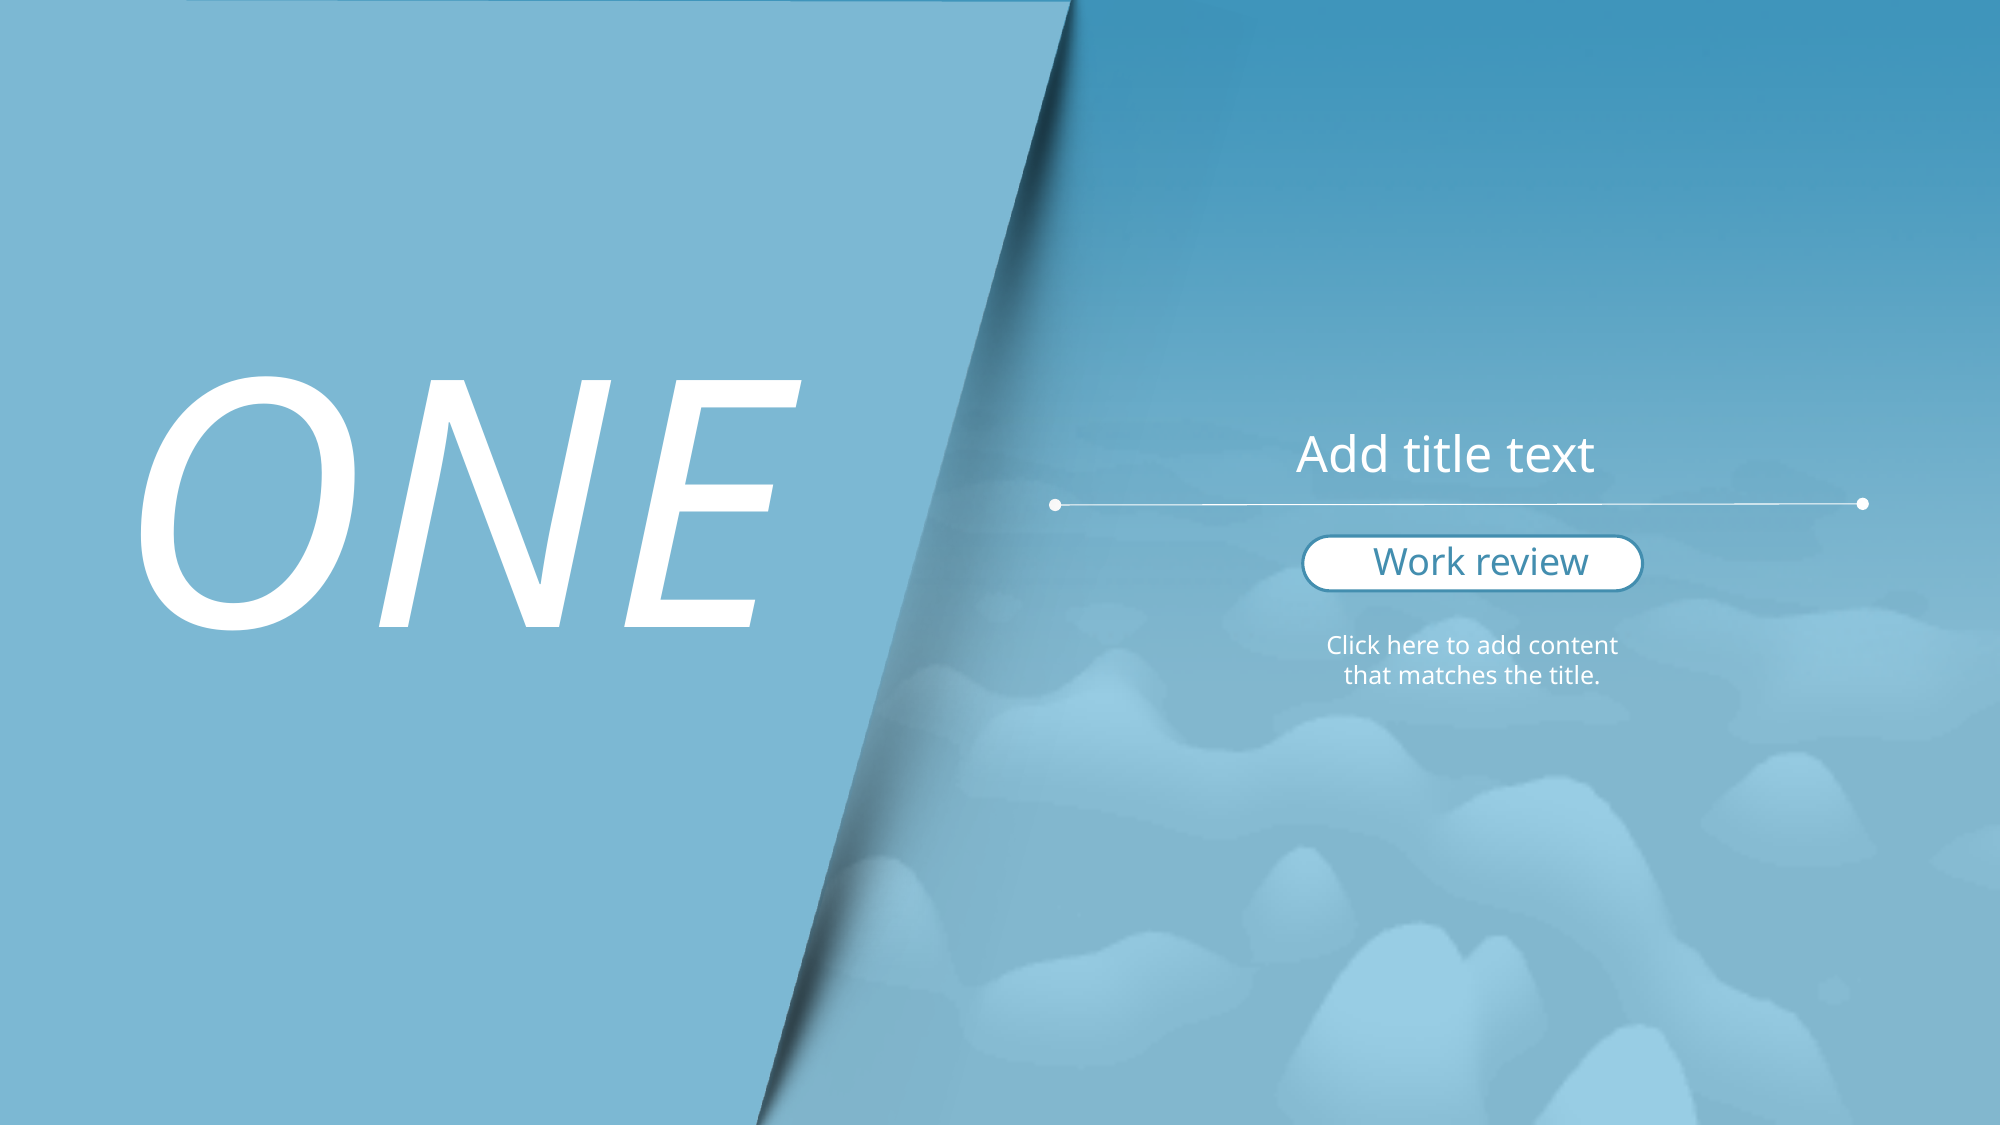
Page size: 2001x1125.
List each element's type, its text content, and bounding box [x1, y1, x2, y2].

picture [1096, 0, 2000, 1125]
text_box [0, 0, 1096, 1125]
text_box Add title text [1218, 415, 1675, 491]
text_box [1302, 530, 1643, 591]
text_box Click here to add content that matches the title. [1302, 621, 1643, 697]
